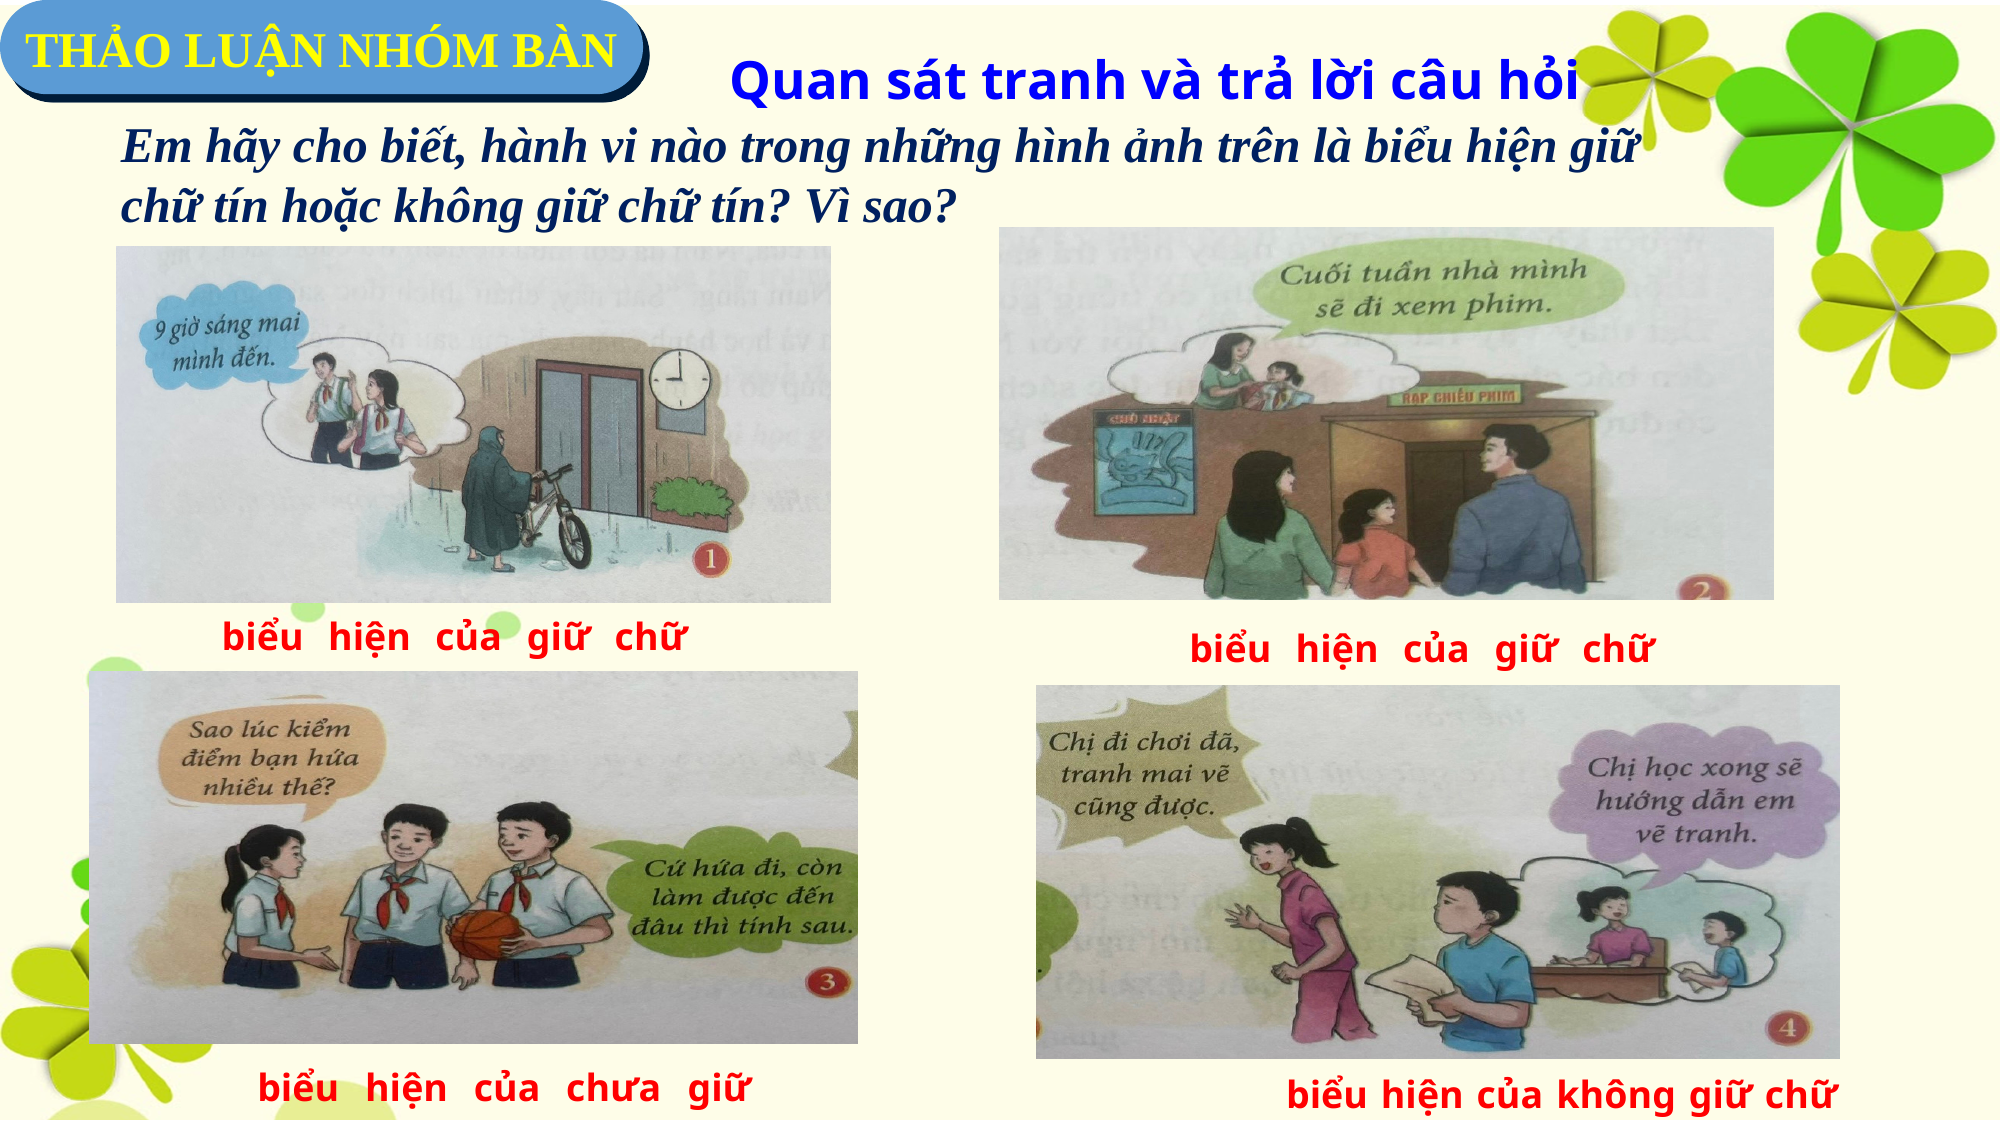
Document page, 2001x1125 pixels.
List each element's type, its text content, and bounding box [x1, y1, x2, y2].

text_box biểu hiện của chưa giữ chữ tín [237, 1120, 772, 1125]
picture [0, 5, 2000, 1120]
text_box biểu hiện của không giữ chữ tín [1266, 1120, 1858, 1125]
text_box THẢO LUẬN NHÓM BÀN [25, 0, 618, 5]
